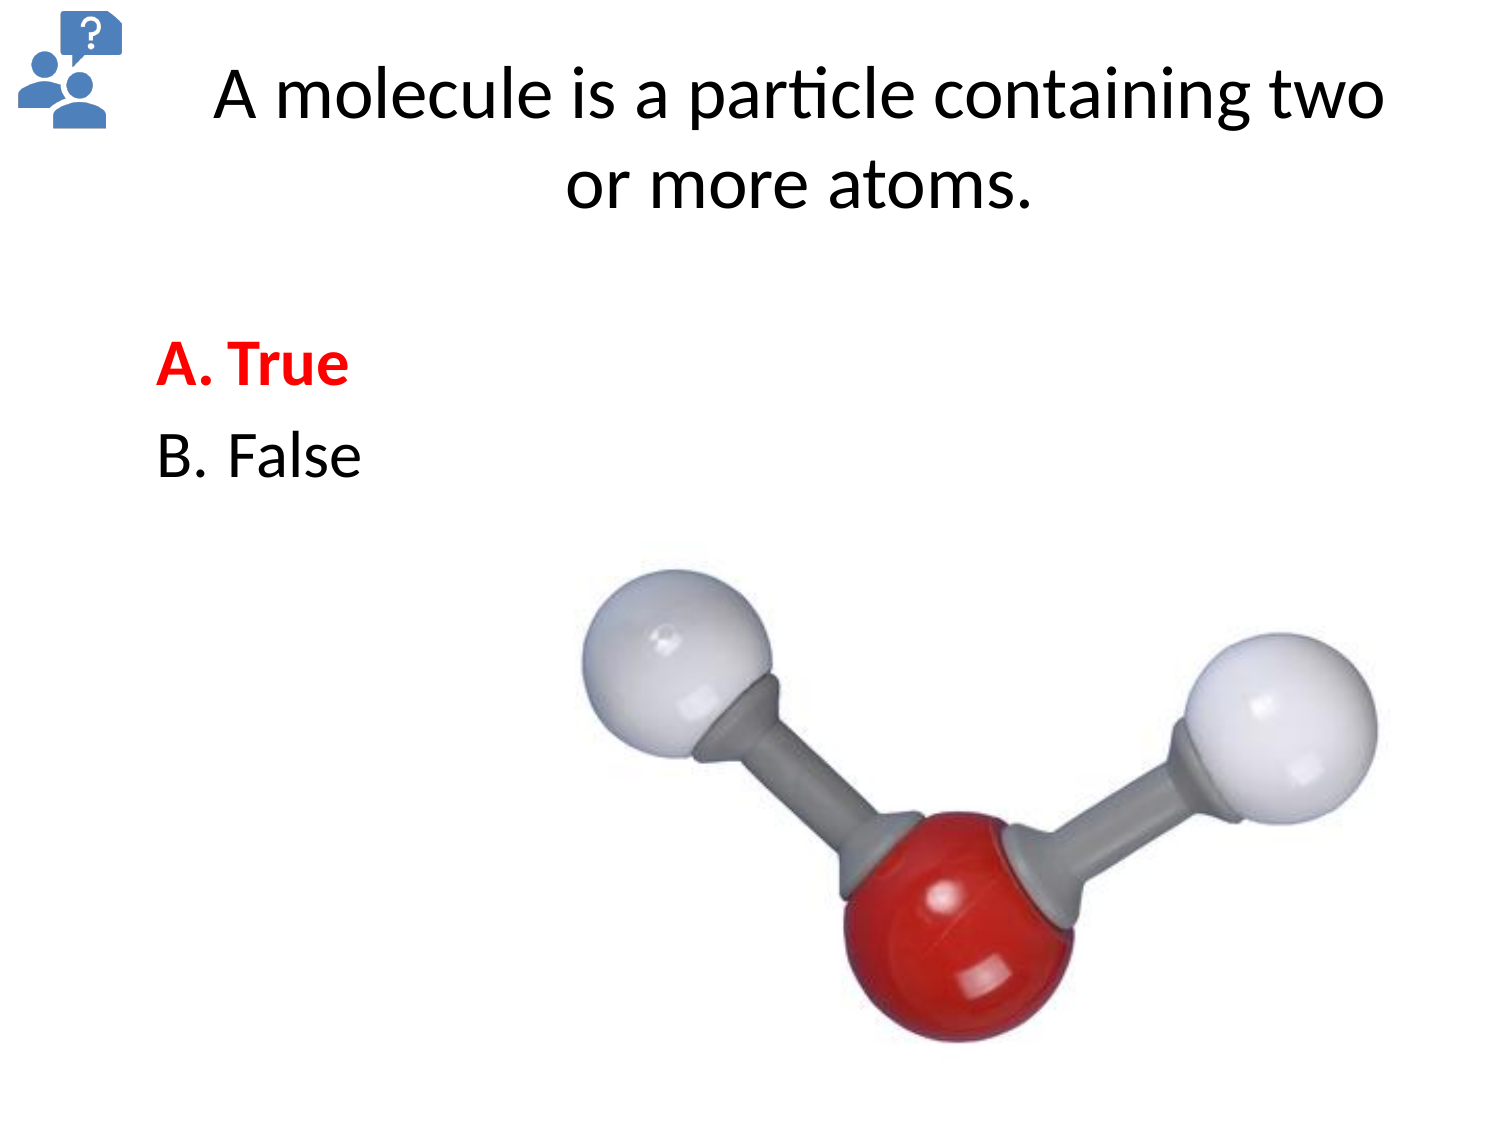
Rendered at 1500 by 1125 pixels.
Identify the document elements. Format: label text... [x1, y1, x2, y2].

text_box A molecule is a particle containing two or more atoms. [162, 35, 1439, 231]
picture [474, 442, 1476, 1109]
text_box [0, 0, 140, 140]
text_box True False [137, 299, 774, 789]
